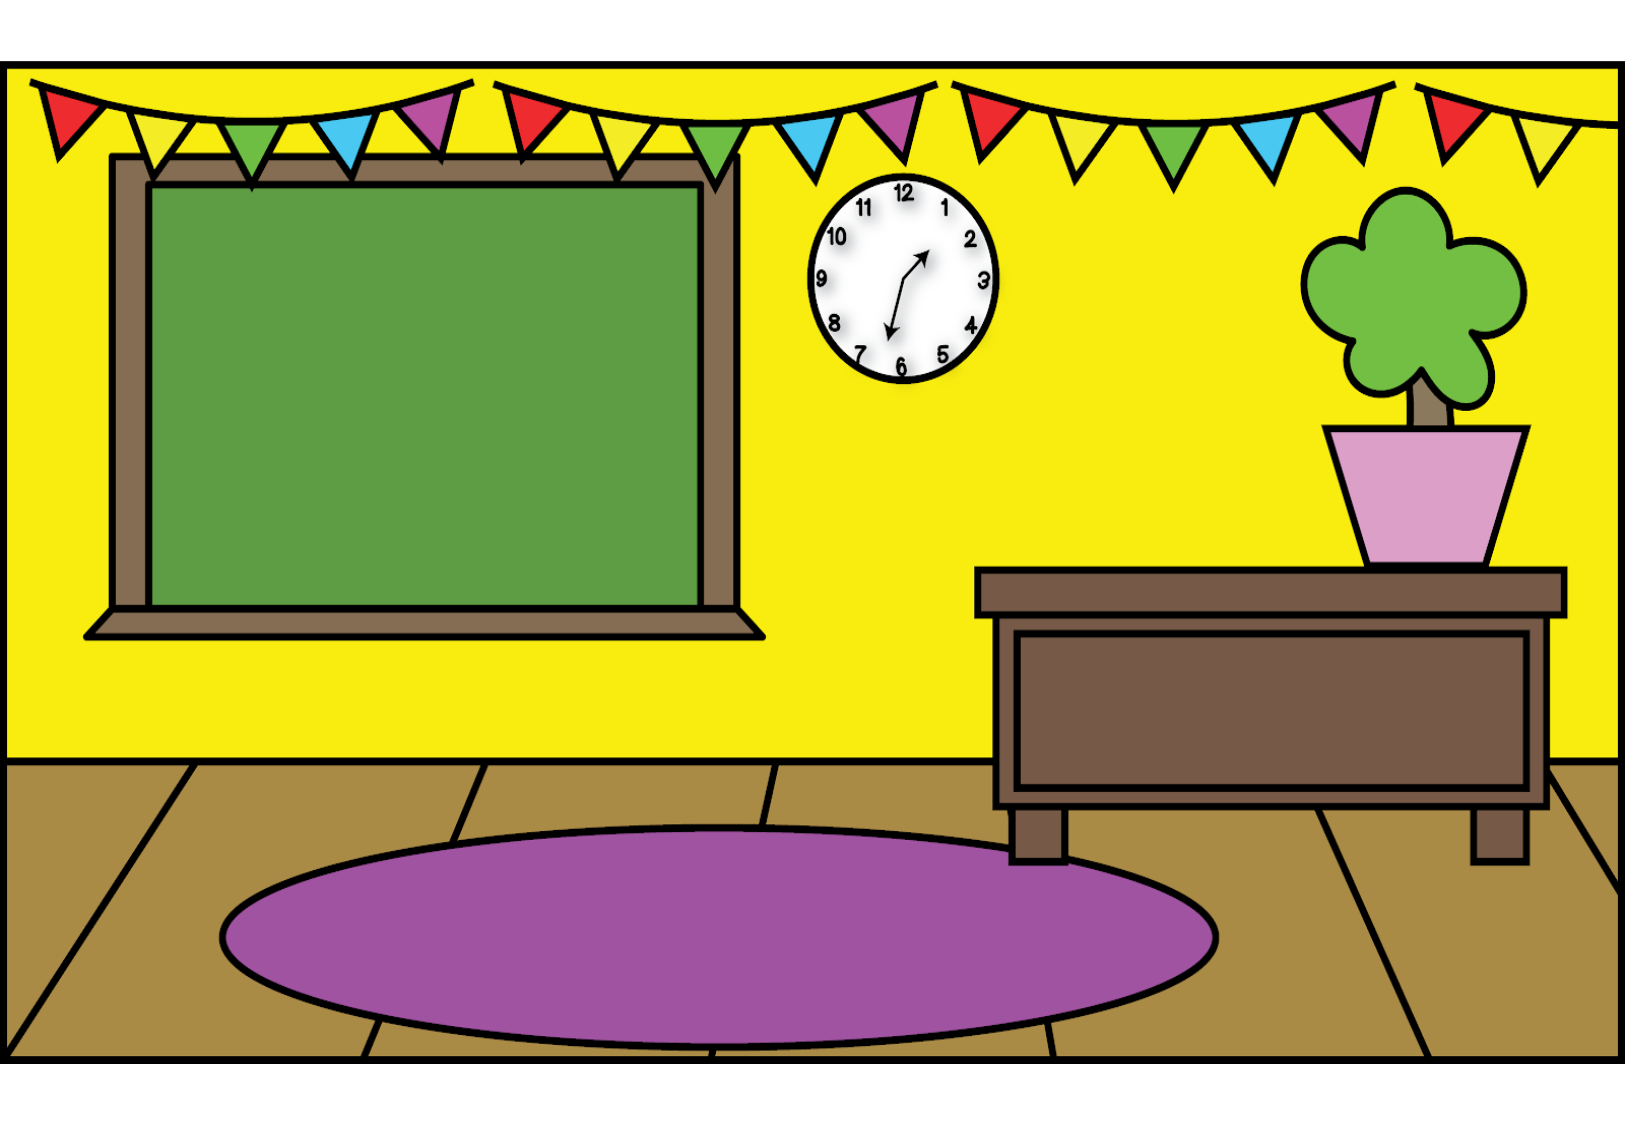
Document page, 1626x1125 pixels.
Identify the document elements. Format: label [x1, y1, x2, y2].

picture [0, 61, 1625, 1064]
